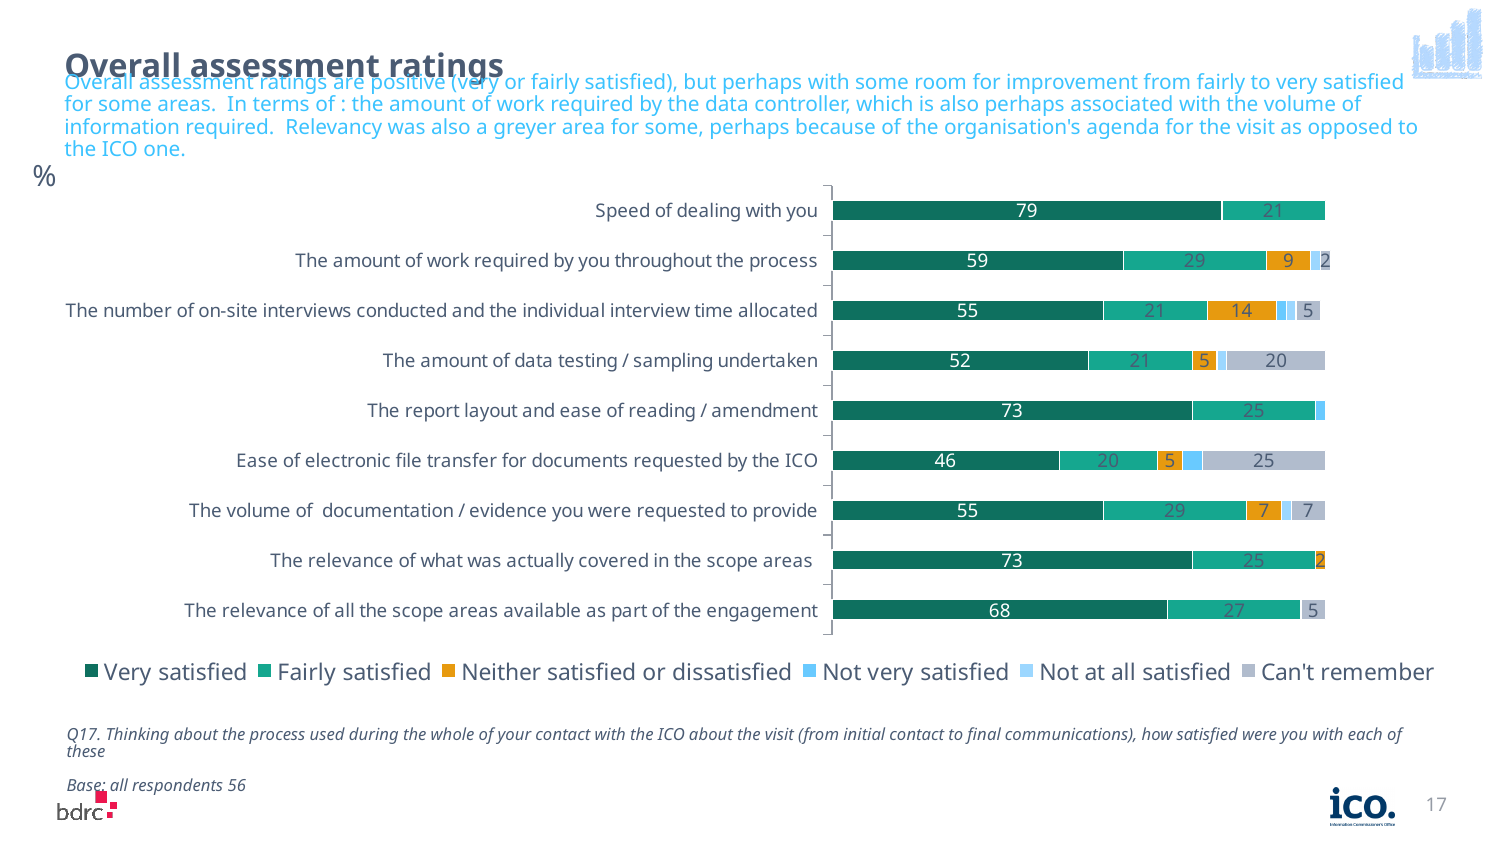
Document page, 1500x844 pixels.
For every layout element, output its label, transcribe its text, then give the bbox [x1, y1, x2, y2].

slide_number 17 [1352, 787, 1459, 823]
footer [135, 788, 1329, 824]
list Overall assessment ratings are positive (very or fairly satisfied), but perhaps with some room for improvement from fairly to very satisfied for some areas. In terms of : the amount of work required by the data controller, which is also perhaps associated with the volume of information required. Relevancy was also a greyer area for some, perhaps because of the organisation's agenda for the visit as opposed to the ICO one. [53, 94, 1447, 139]
text_box % [17, 150, 53, 200]
title Overall assessment ratings [53, 43, 1447, 91]
picture [1330, 787, 1395, 826]
picture [1411, 8, 1483, 79]
picture [53, 788, 119, 823]
chart [53, 150, 1447, 744]
list Q17. Thinking about the process used during the whole of your contact with the ICO about the visit (from initial contact to final communications), how satisfied were you with each of these Base: all respondents 56 [55, 745, 1450, 776]
